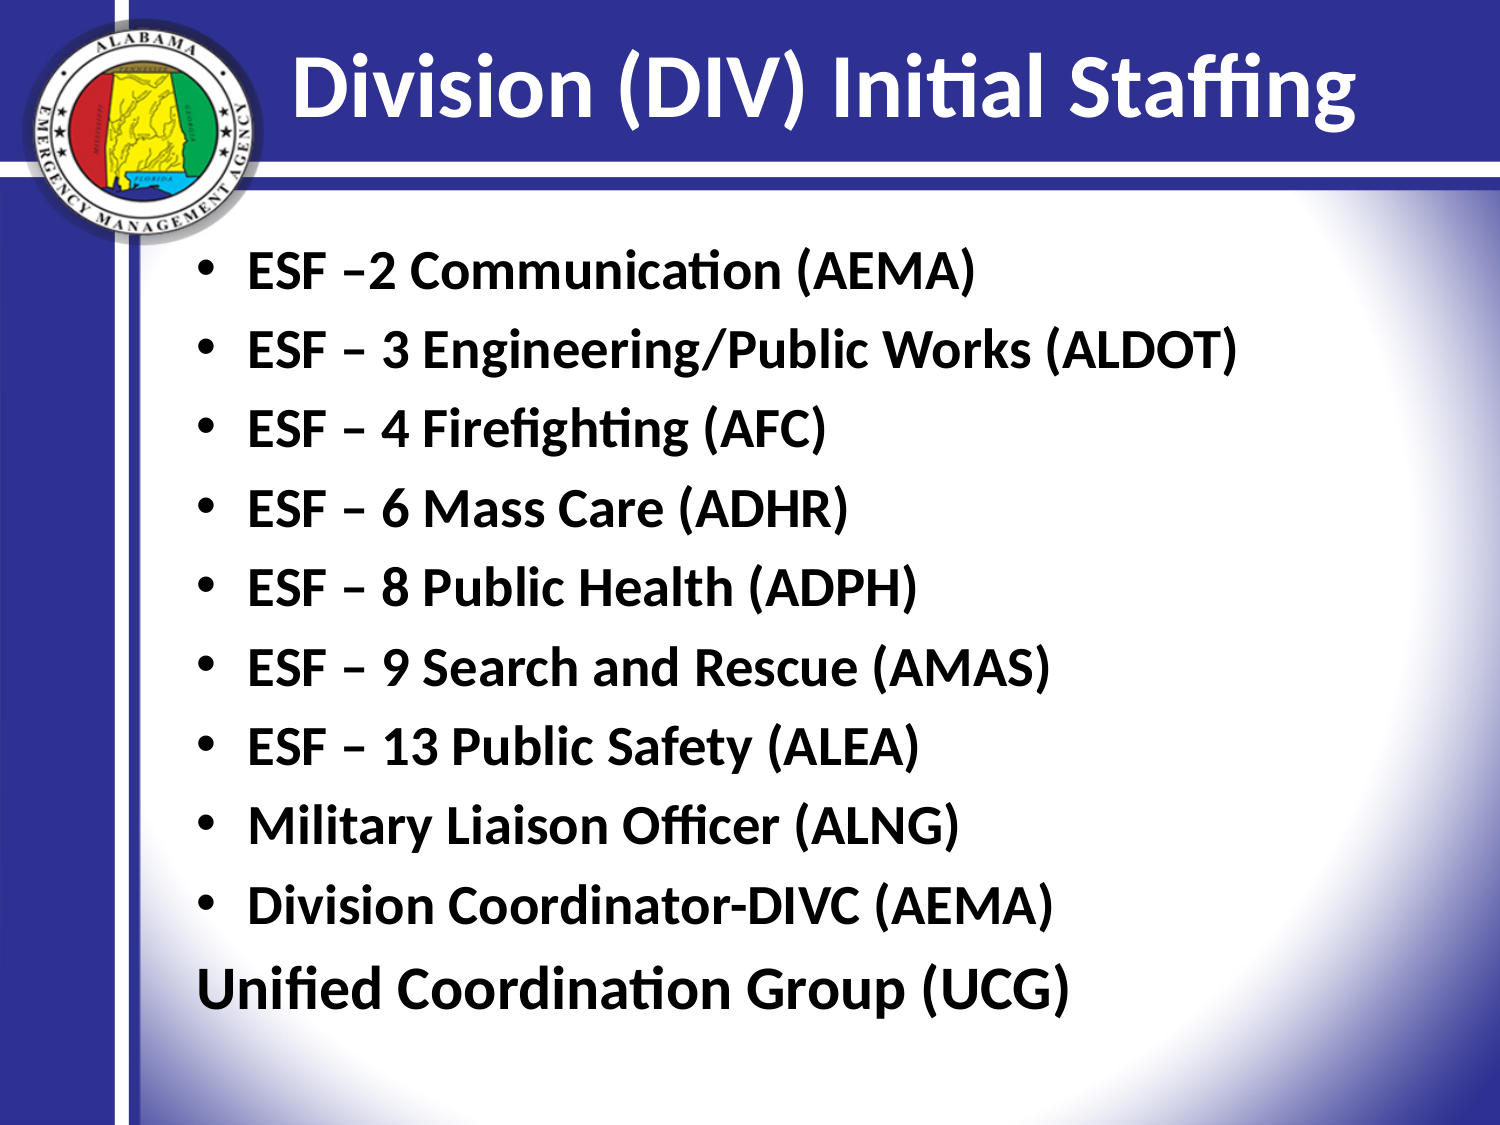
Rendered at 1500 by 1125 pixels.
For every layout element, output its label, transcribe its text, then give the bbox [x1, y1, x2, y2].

picture [0, 0, 1500, 1125]
title Division (DIV) Initial Staffing [150, 24, 1500, 138]
list ESF –2 Communication (AEMA) ESF – 3 Engineering/Public Works (ALDOT) ESF – 4 Firefighting (AFC) ESF – 6 Mass Care (ADHR) ESF – 8 Public Health (ADPH) ESF – 9 Search and Rescue (AMAS) ESF – 13 Public Safety (ALEA) Military Liaison Officer (ALNG) Division Coordinator-DIVC (AEMA) Unified Coordination Group (UCG) [181, 224, 1469, 1038]
